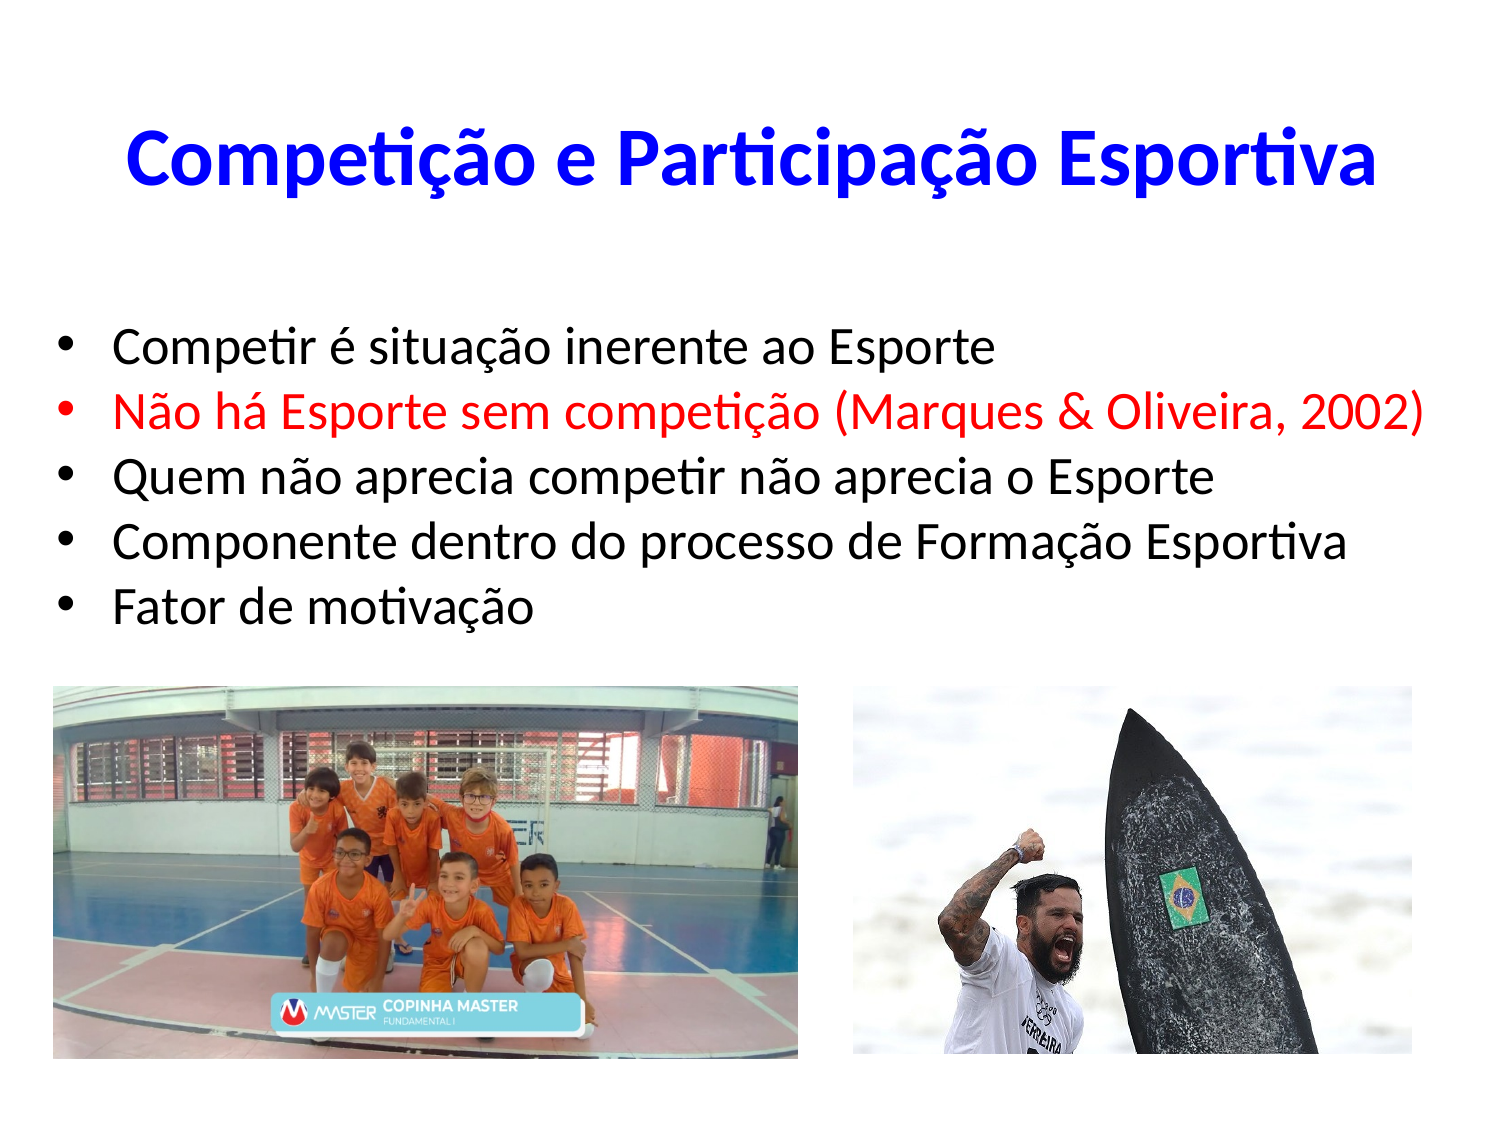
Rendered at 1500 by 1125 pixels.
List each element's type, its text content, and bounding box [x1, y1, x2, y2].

list Competir é situação inerente ao Esporte Não há Esporte sem competição (Marques & Oliveira, 2002) Quem não aprecia competir não aprecia o Esporte Componente dentro do processo de Formação Esportiva Fator de motivação [41, 302, 1465, 1071]
title Competição e Participação Esportiva [46, 48, 1459, 256]
picture [853, 686, 1412, 1054]
picture [52, 686, 798, 1059]
